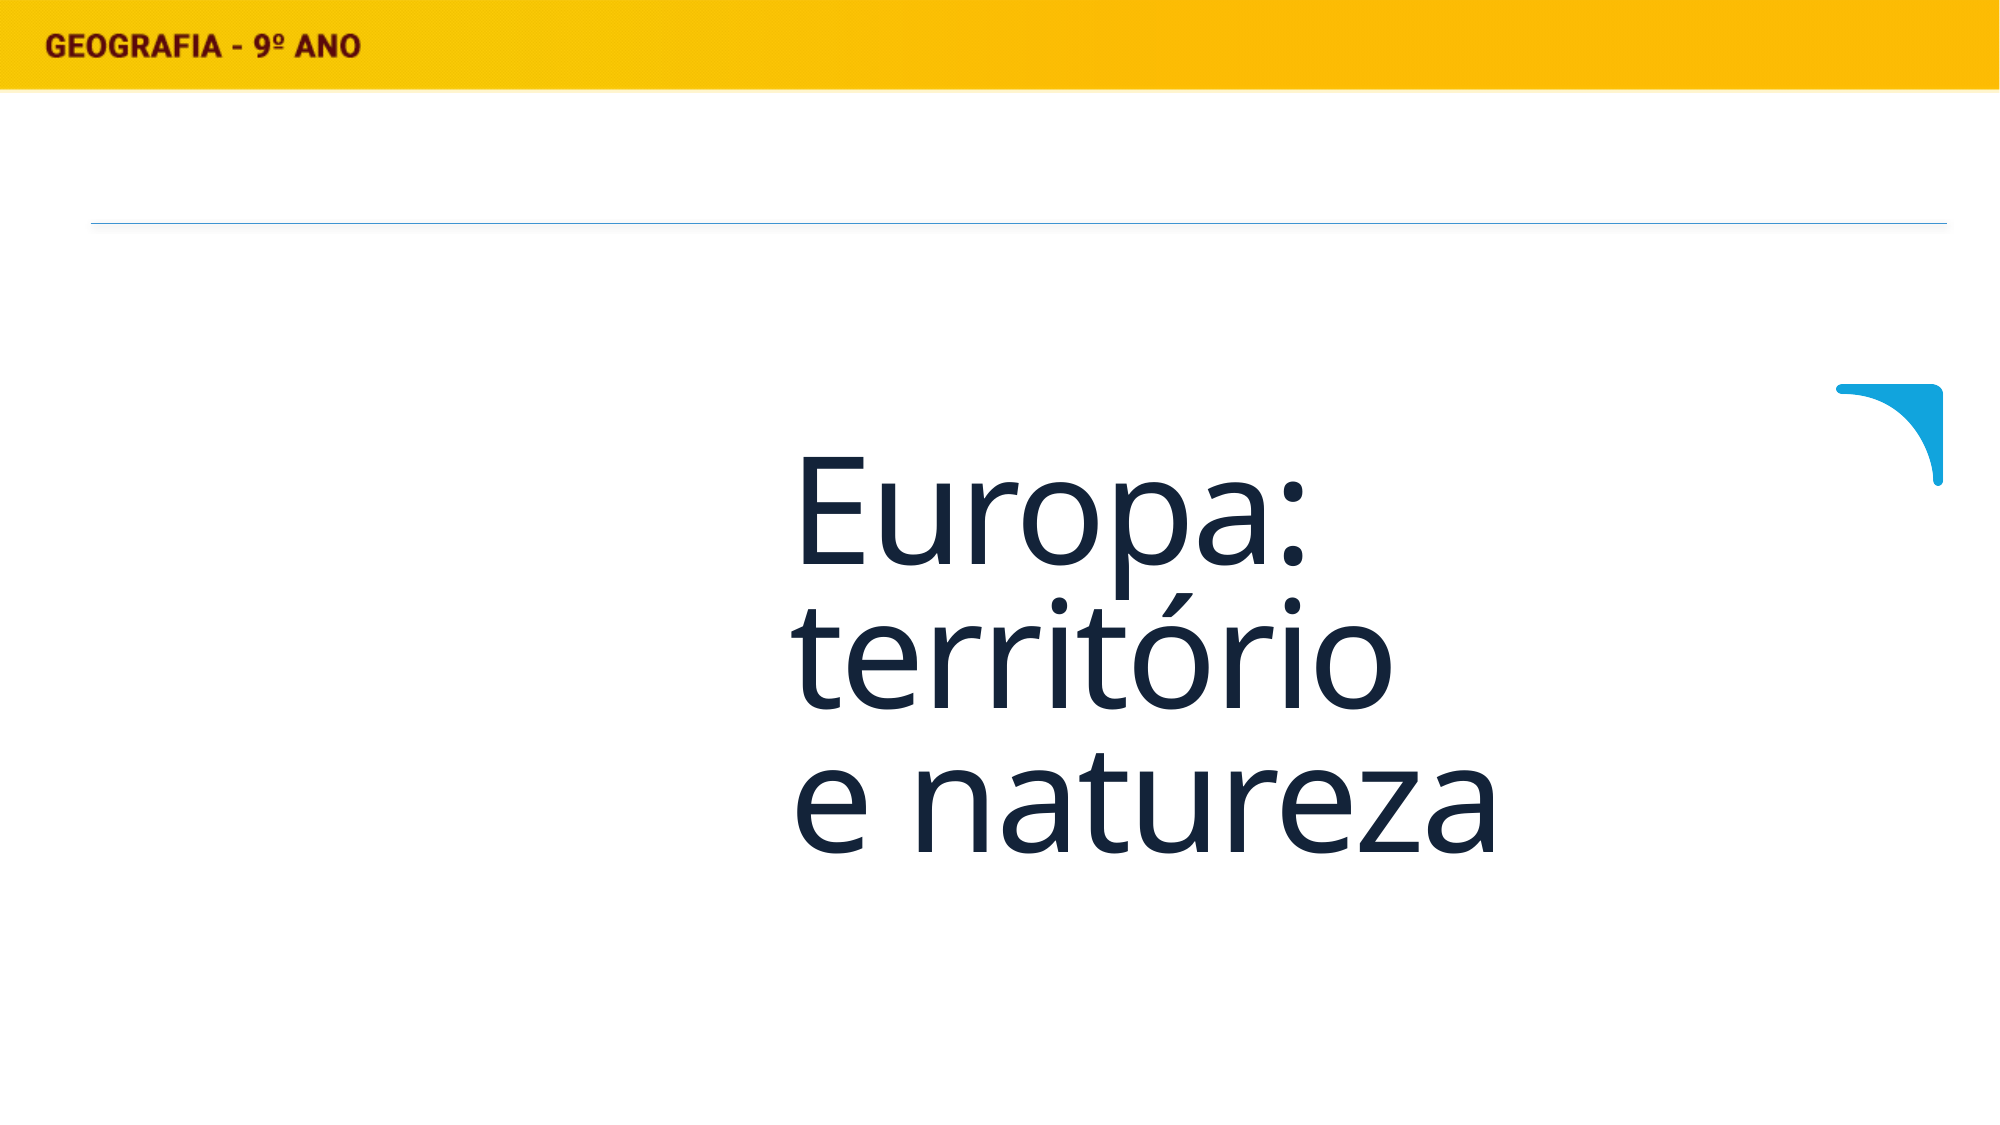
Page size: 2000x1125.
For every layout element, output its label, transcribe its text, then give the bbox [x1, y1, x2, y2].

text_box Europa: território e natureza [775, 442, 1899, 889]
picture [0, 0, 2000, 93]
picture [1829, 377, 1948, 498]
